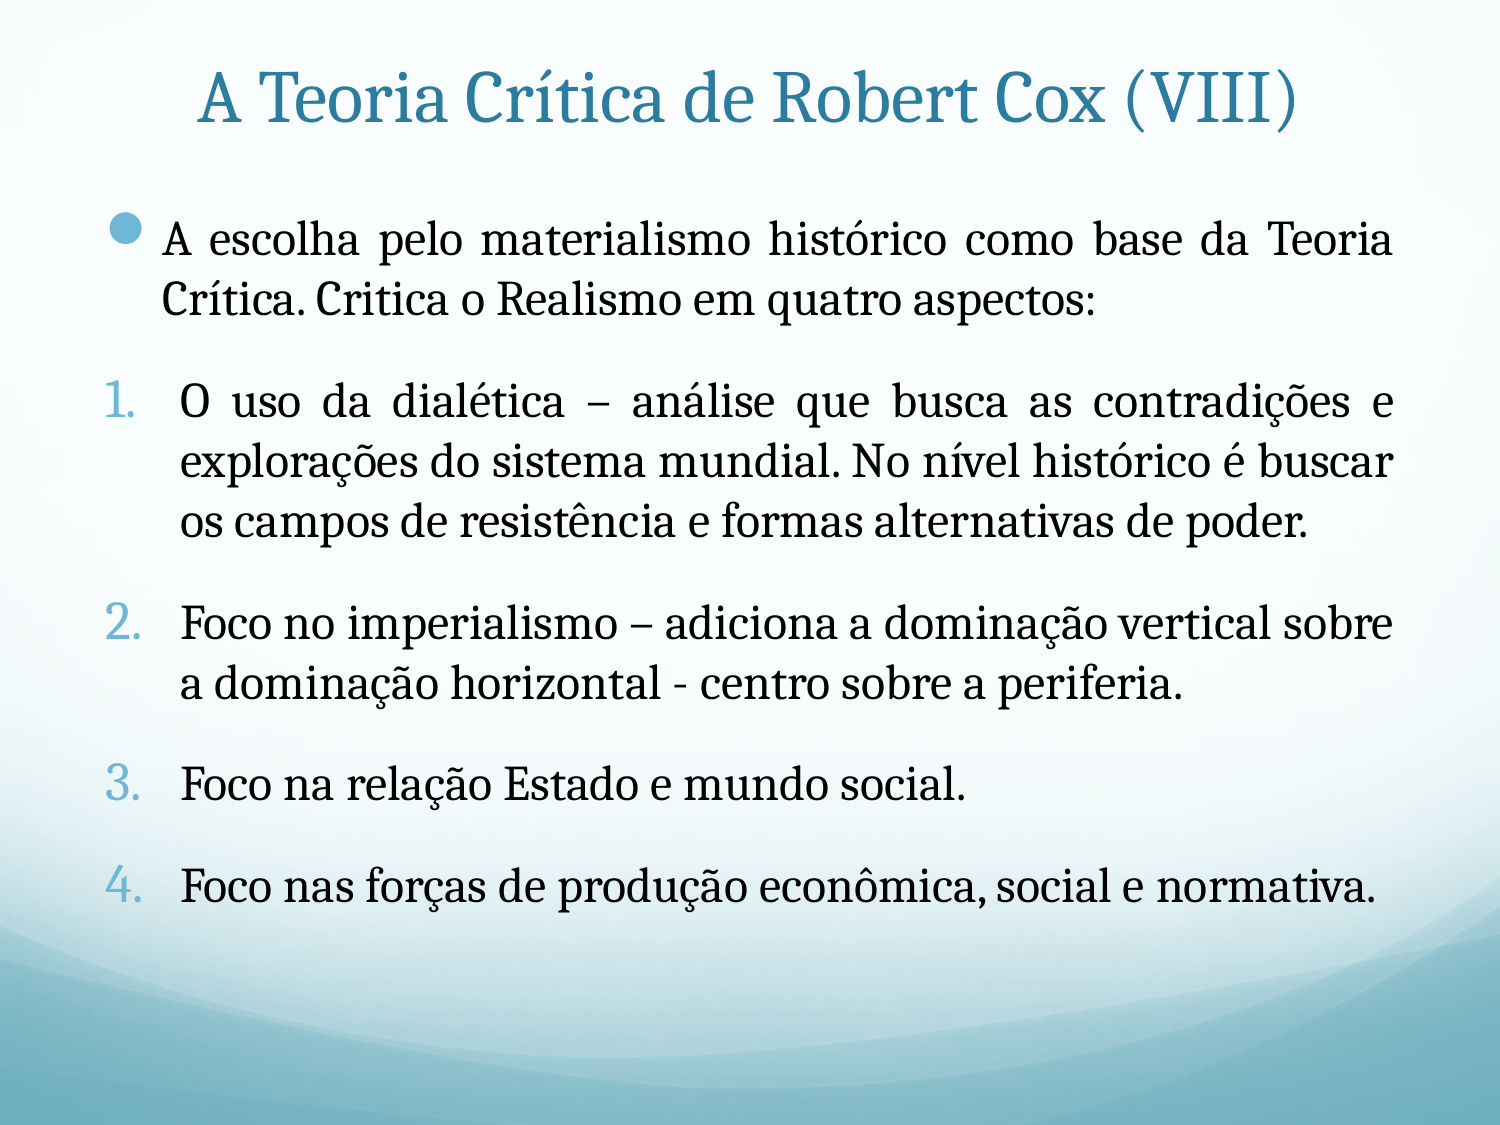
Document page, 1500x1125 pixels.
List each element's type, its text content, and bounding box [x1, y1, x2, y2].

list A escolha pelo materialismo histórico como base da Teoria Crítica. Critica o Realismo em quatro aspectos: O uso da dialética – análise que busca as contradições e explorações do sistema mundial. No nível histórico é buscar os campos de resistência e formas alternativas de poder. Foco no imperialismo – adiciona a dominação vertical sobre a dominação horizontal - centro sobre a periferia. Foco na relação Estado e mundo social. Foco nas forças de produção econômica, social e normativa. [90, 198, 1410, 1055]
title A Teoria Crítica de Robert Cox (VIII) [90, 17, 1410, 146]
